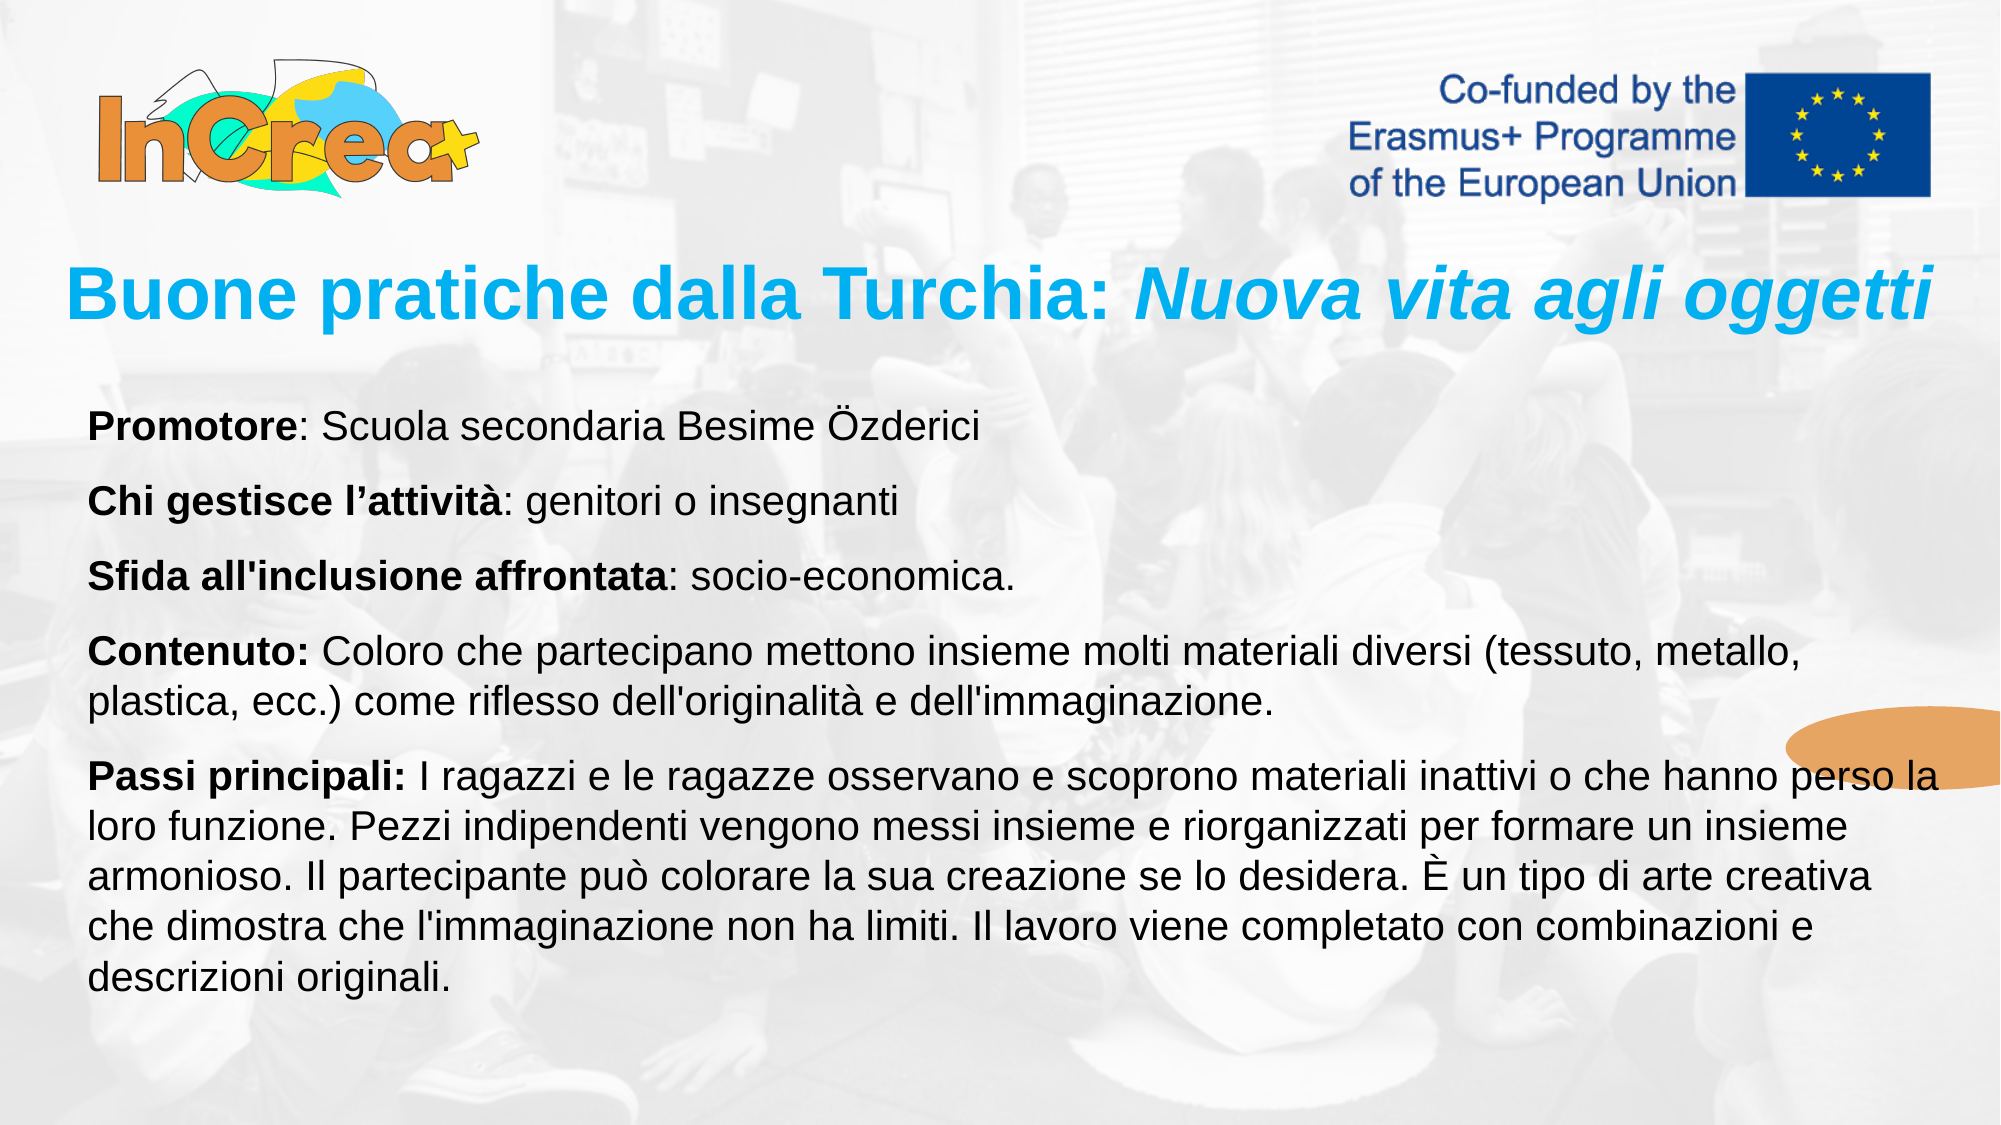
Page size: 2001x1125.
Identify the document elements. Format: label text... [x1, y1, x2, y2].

text_box Promotore: Scuola secondaria Besime Özderici Chi gestisce l’attività: genitori o insegnanti Sfida all'inclusione affrontata: socio-economica. Contenuto: Coloro che partecipano mettono insieme molti materiali diversi (tessuto, metallo, plastica, ecc.) come riflesso dell'originalità e dell'immaginazione. Passi principali: I ragazzi e le ragazze osservano e scoprono materiali inattivi o che hanno perso la loro funzione. Pezzi indipendenti vengono messi insieme e riorganizzati per formare un insieme armonioso. Il partecipante può colorare la sua creazione se lo desidera. È un tipo di arte creativa che dimostra che l'immaginazione non ha limiti. Il lavoro viene completato con combinazioni e descrizioni originali. [72, 391, 1963, 1057]
picture [1331, 69, 1944, 209]
text_box Buone pratiche dalla Turchia: Nuova vita agli oggetti [50, 237, 1976, 342]
picture [93, 52, 482, 203]
